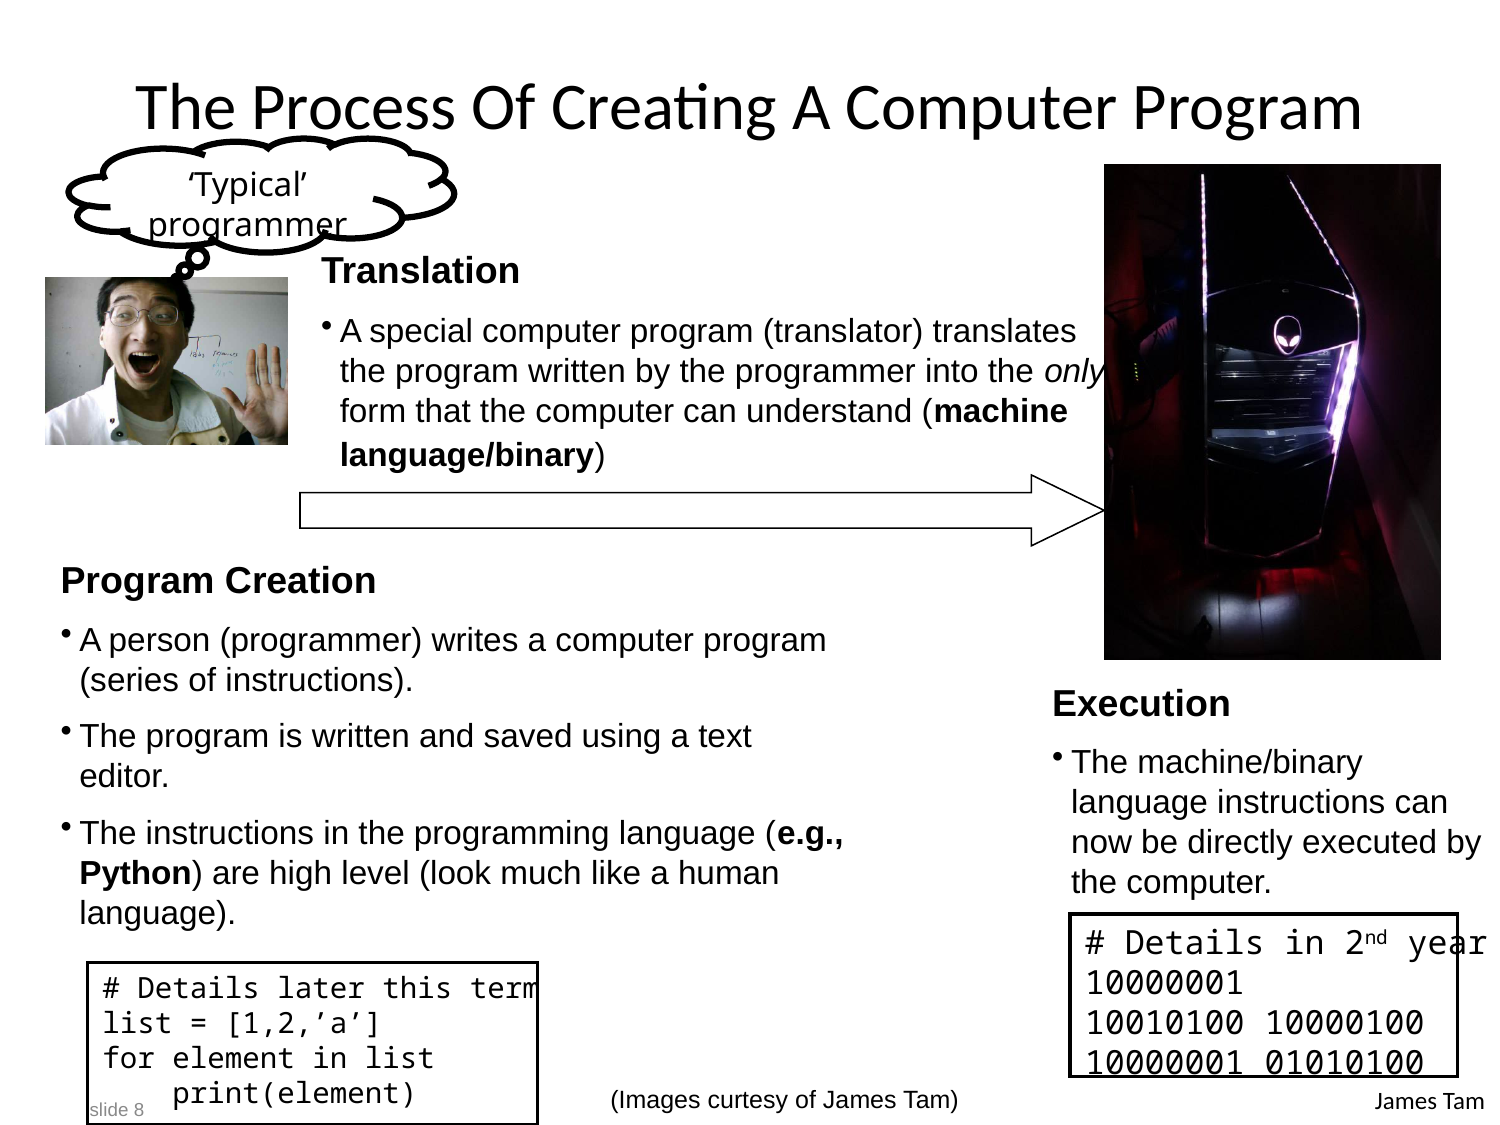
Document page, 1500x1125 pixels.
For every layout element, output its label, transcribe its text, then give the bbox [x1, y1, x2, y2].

text_box (Images curtesy of James Tam) [610, 1076, 1002, 1118]
text_box # Details in 2nd year 10000001 10010100 10000100 10000001 01010100 [1070, 913, 1458, 1077]
text_box # Details later this term list = [1,2,’a’] for element in list print(element) [87, 962, 538, 1125]
text_box [300, 482, 1098, 546]
picture [1103, 164, 1442, 660]
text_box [45, 137, 455, 445]
slide_number slide 8 [19, 1093, 160, 1125]
text_box Translation A special computer program (translator) translates the program written by the programmer into the only form that the computer can understand (machine language/binary) [306, 238, 1098, 482]
text_box Program Creation A person (programmer) writes a computer program (series of instructions). The program is written and saved using a text editor. The instructions in the programming language (e.g., Python) are high level (look much like a human language). [45, 548, 863, 939]
text_box Execution The machine/binary language instructions can now be directly executed by the computer. [1037, 671, 1500, 908]
title The Process Of Creating A Computer Program [75, 42, 1425, 163]
